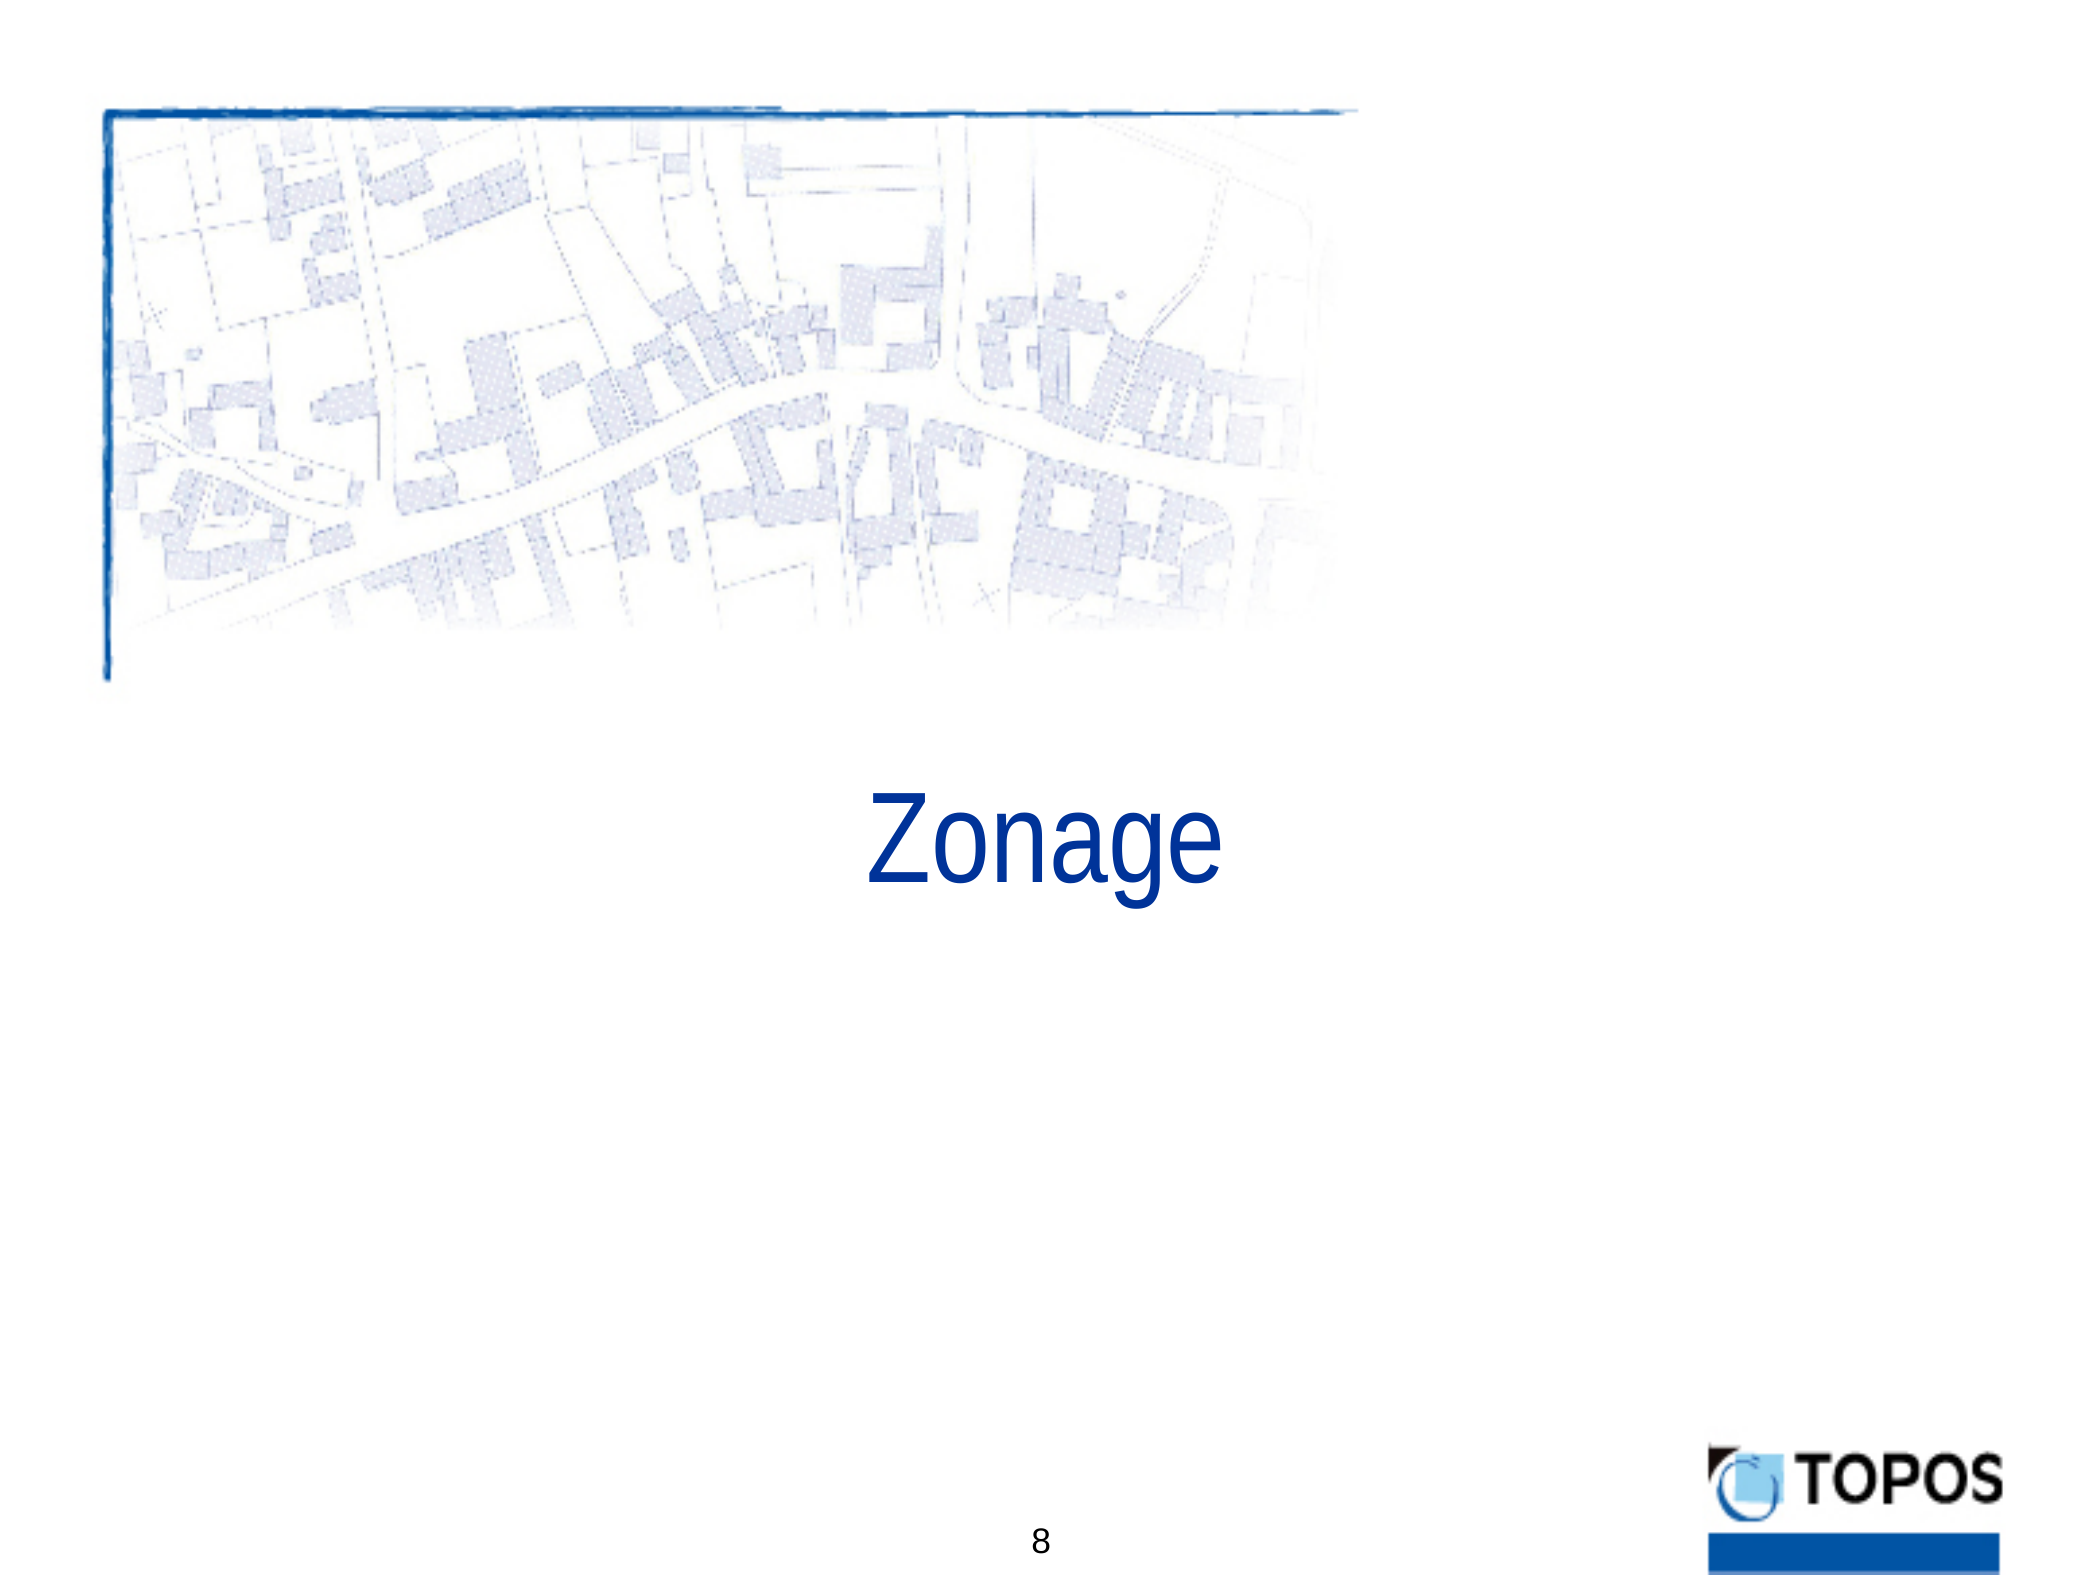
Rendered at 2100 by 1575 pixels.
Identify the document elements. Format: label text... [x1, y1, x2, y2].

text_box 8 [1010, 1507, 1073, 1571]
picture [1, 2, 2100, 1575]
text_box Zonage [154, 662, 1940, 1000]
